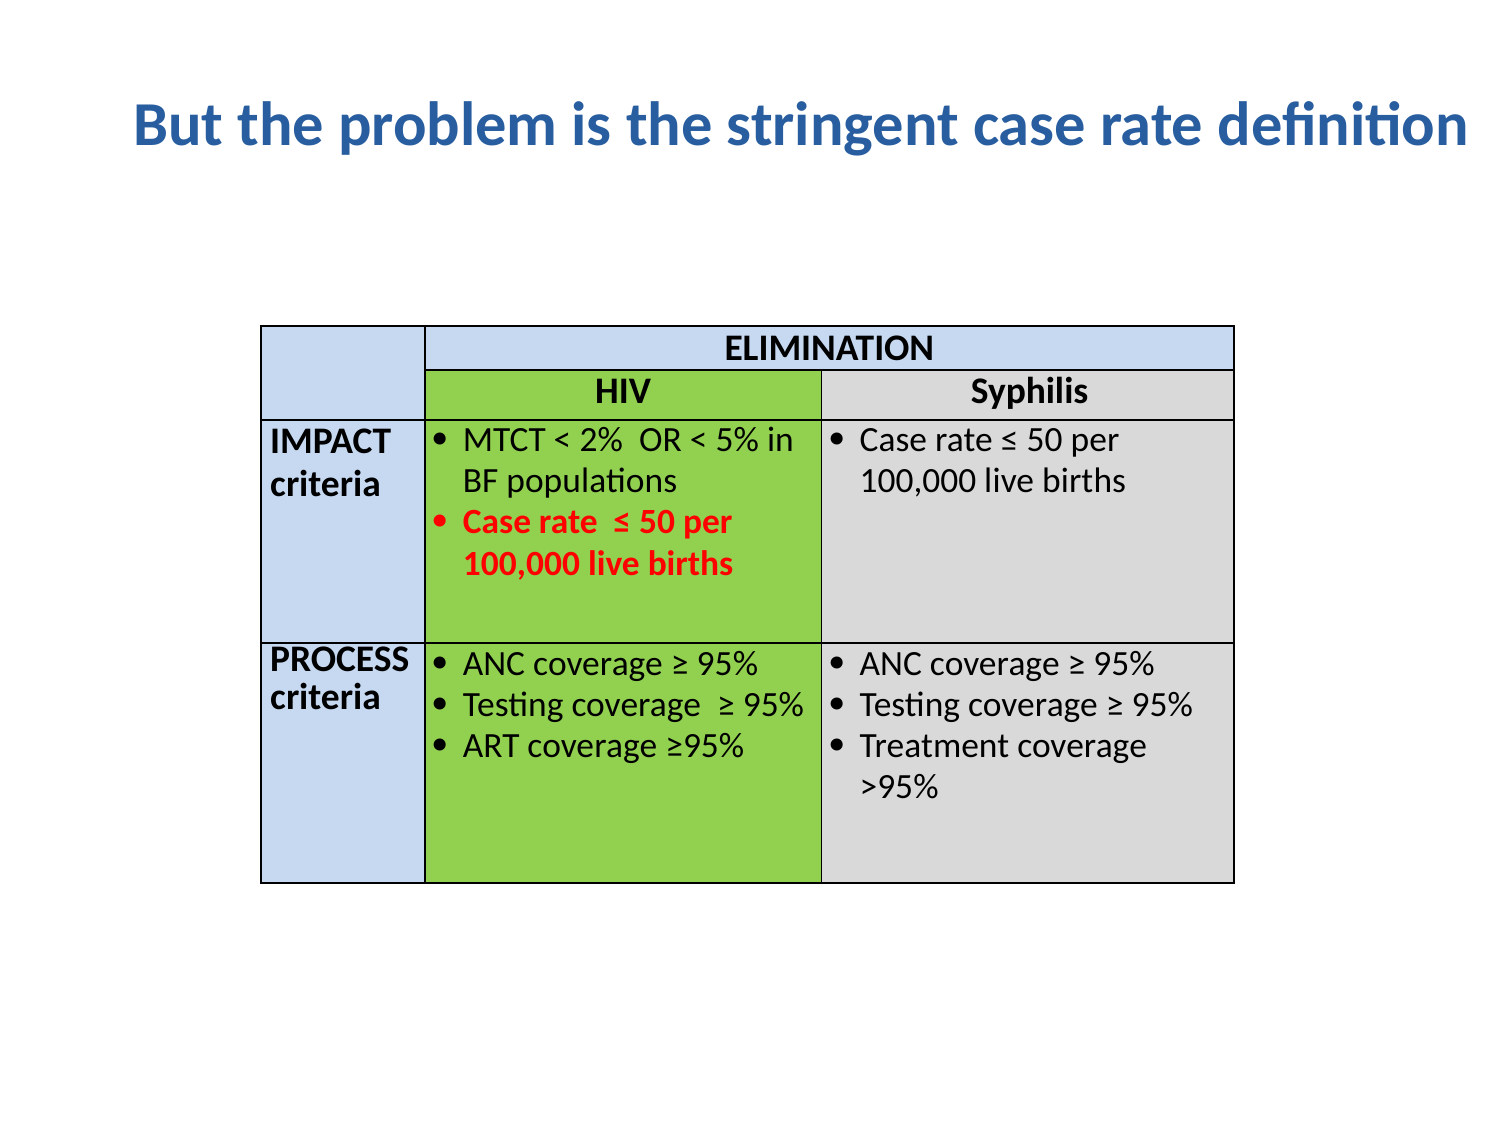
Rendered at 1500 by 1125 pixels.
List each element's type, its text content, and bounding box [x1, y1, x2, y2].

table_cell ANC coverage ≥ 95% Testing coverage ≥ 95% ART coverage ≥95% [426, 644, 821, 882]
table_cell IMPACT criteria [262, 421, 424, 642]
table_cell MTCT < 2% OR < 5% in BF populations Case rate ≤ 50 per 100,000 live births [426, 421, 821, 642]
table_header [262, 327, 424, 419]
text_box But the problem is the stringent case rate definition [0, 75, 1500, 279]
table_cell Syphilis [822, 371, 1233, 419]
table_cell HIV [426, 371, 821, 419]
table_cell Case rate ≤ 50 per 100,000 live births [822, 421, 1233, 642]
table_cell PROCESS criteria [262, 644, 424, 882]
table_header ELIMINATION [426, 327, 1233, 369]
table_cell ANC coverage ≥ 95% Testing coverage ≥ 95% Treatment coverage >95% [822, 644, 1233, 882]
